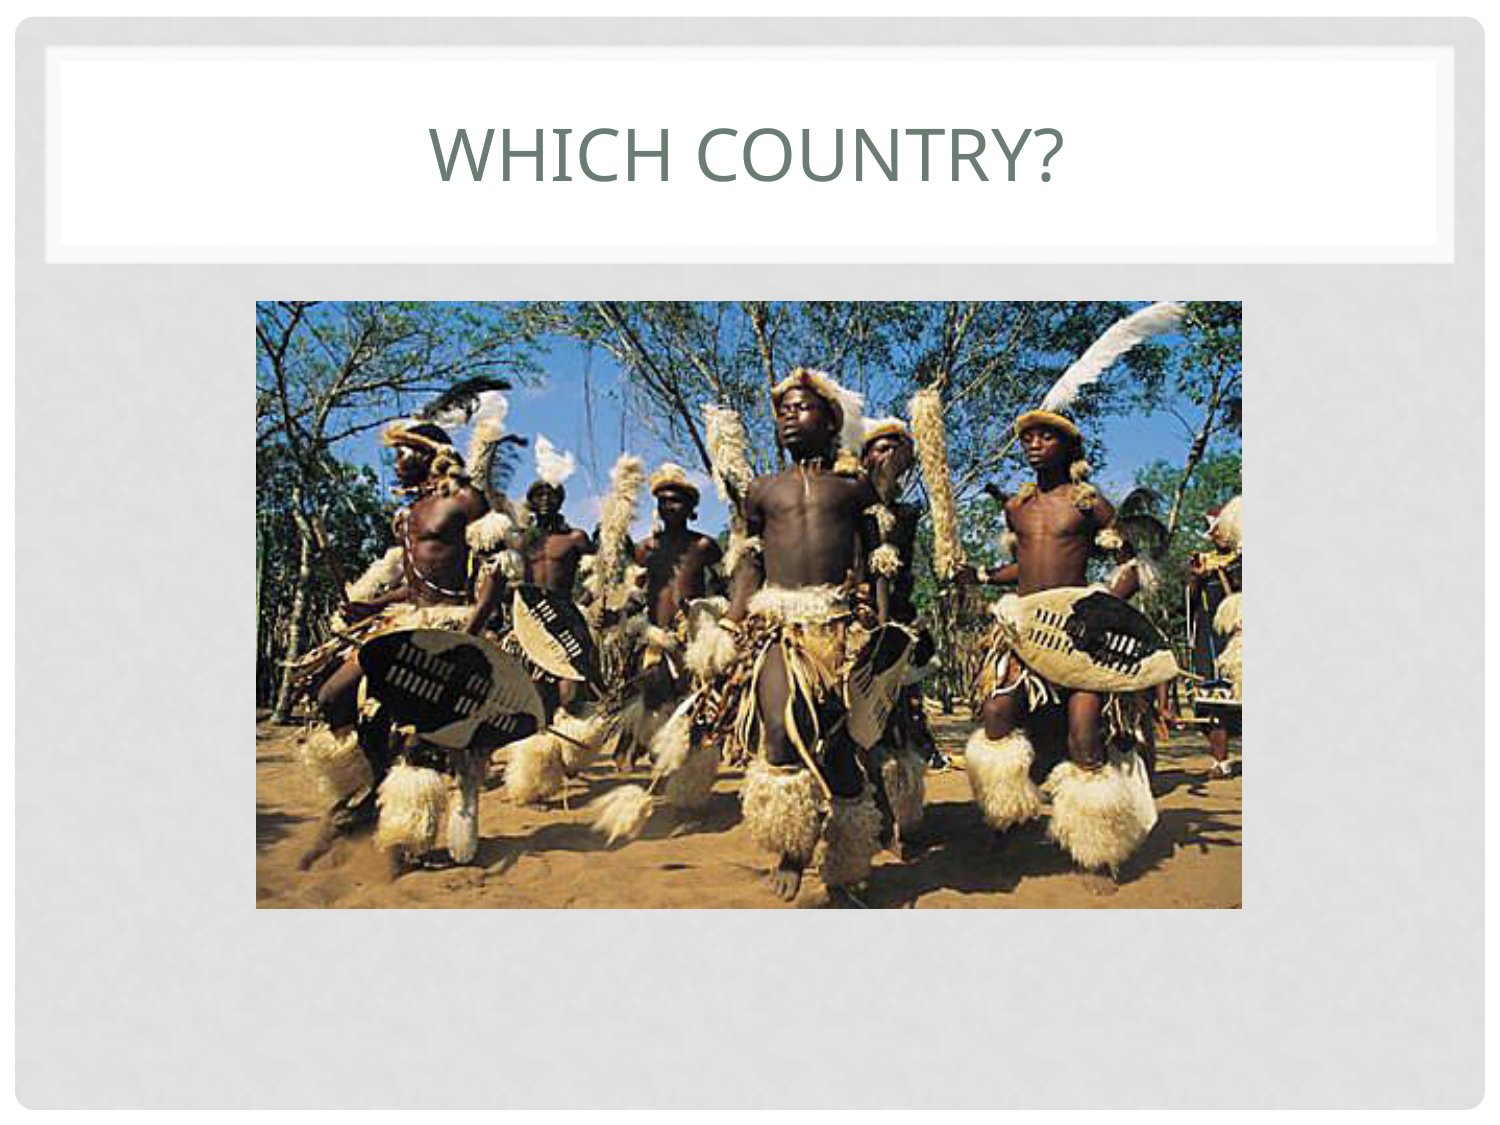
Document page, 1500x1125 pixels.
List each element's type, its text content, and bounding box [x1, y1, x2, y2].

title Which Country? [69, 66, 1425, 238]
picture [255, 301, 1242, 909]
